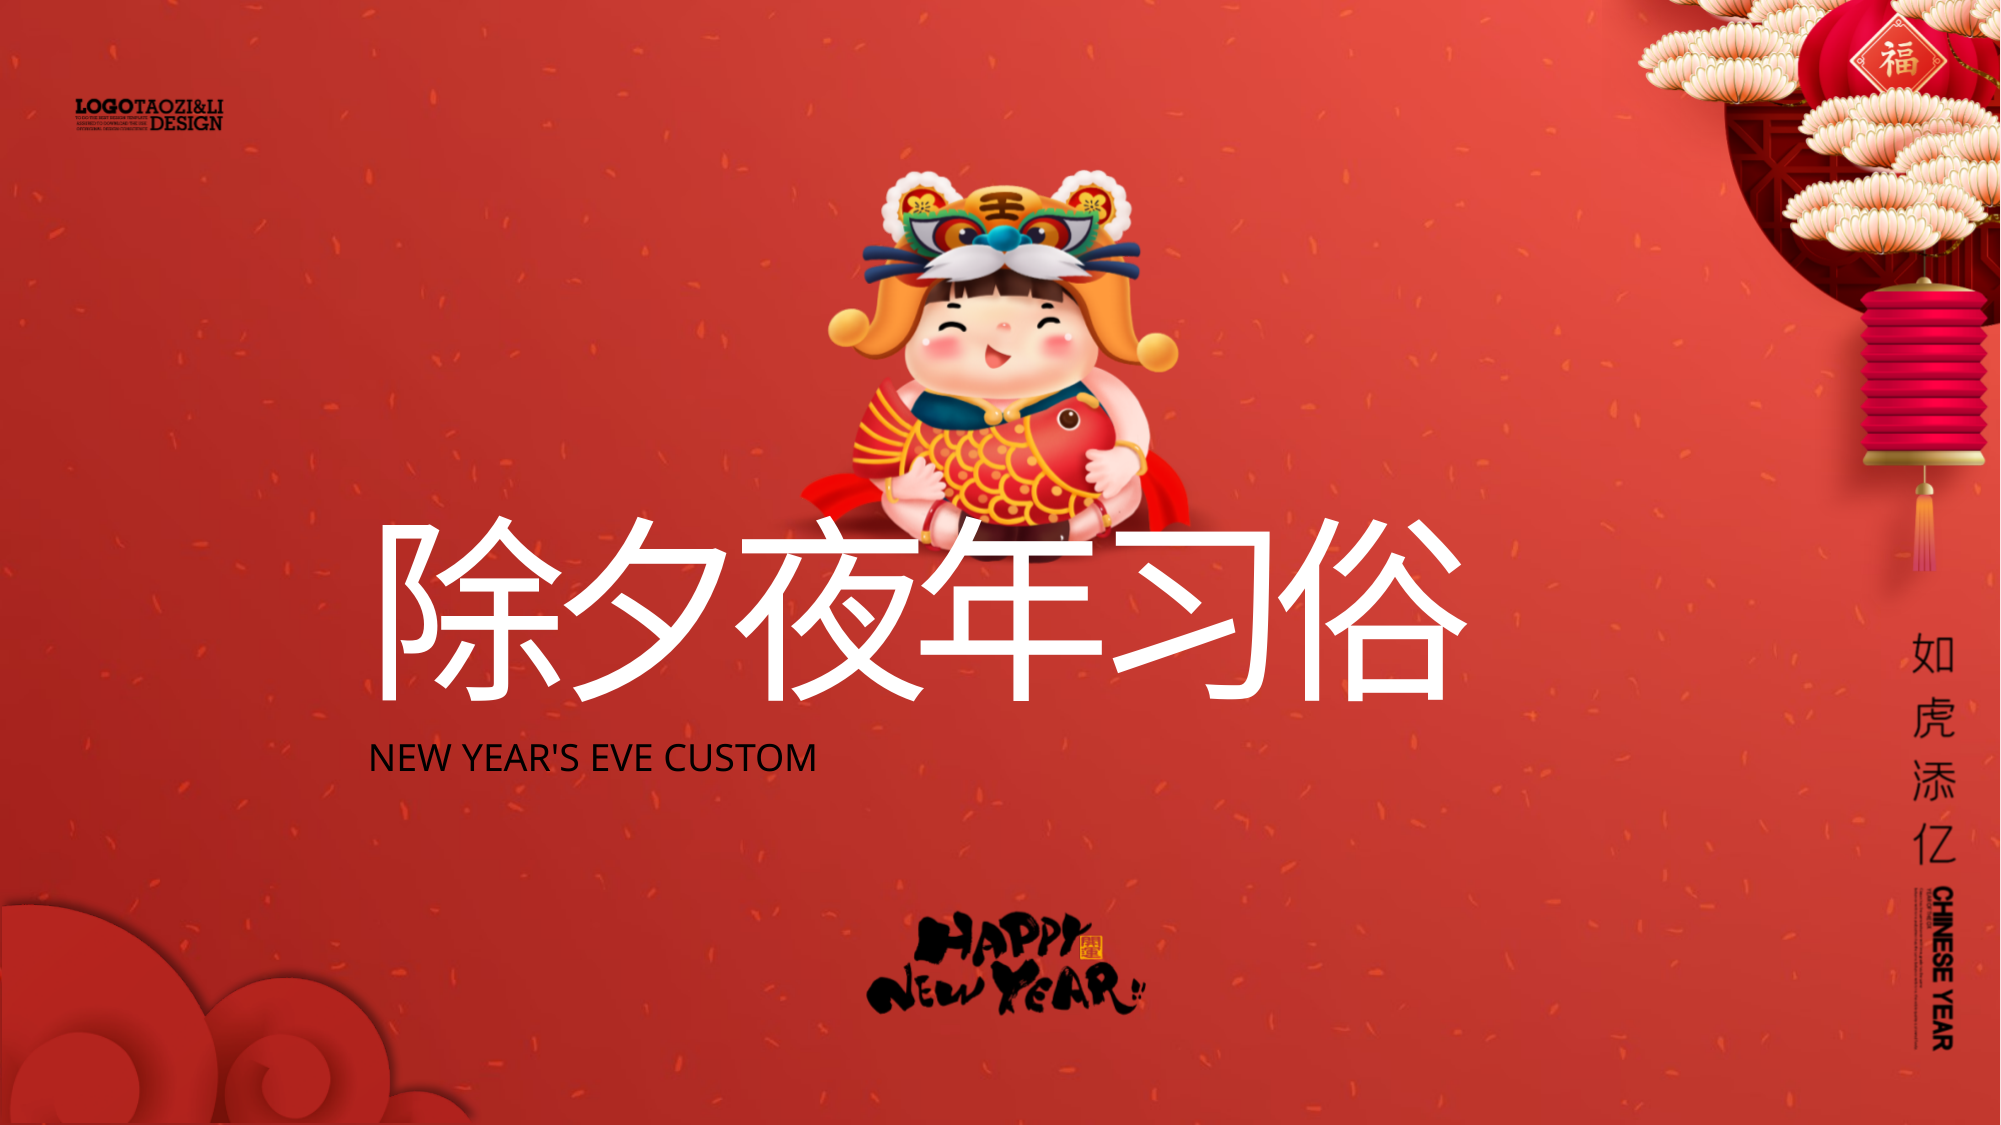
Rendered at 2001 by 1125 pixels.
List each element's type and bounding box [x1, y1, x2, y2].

picture [0, 0, 2001, 1125]
text_box [353, 478, 1647, 787]
